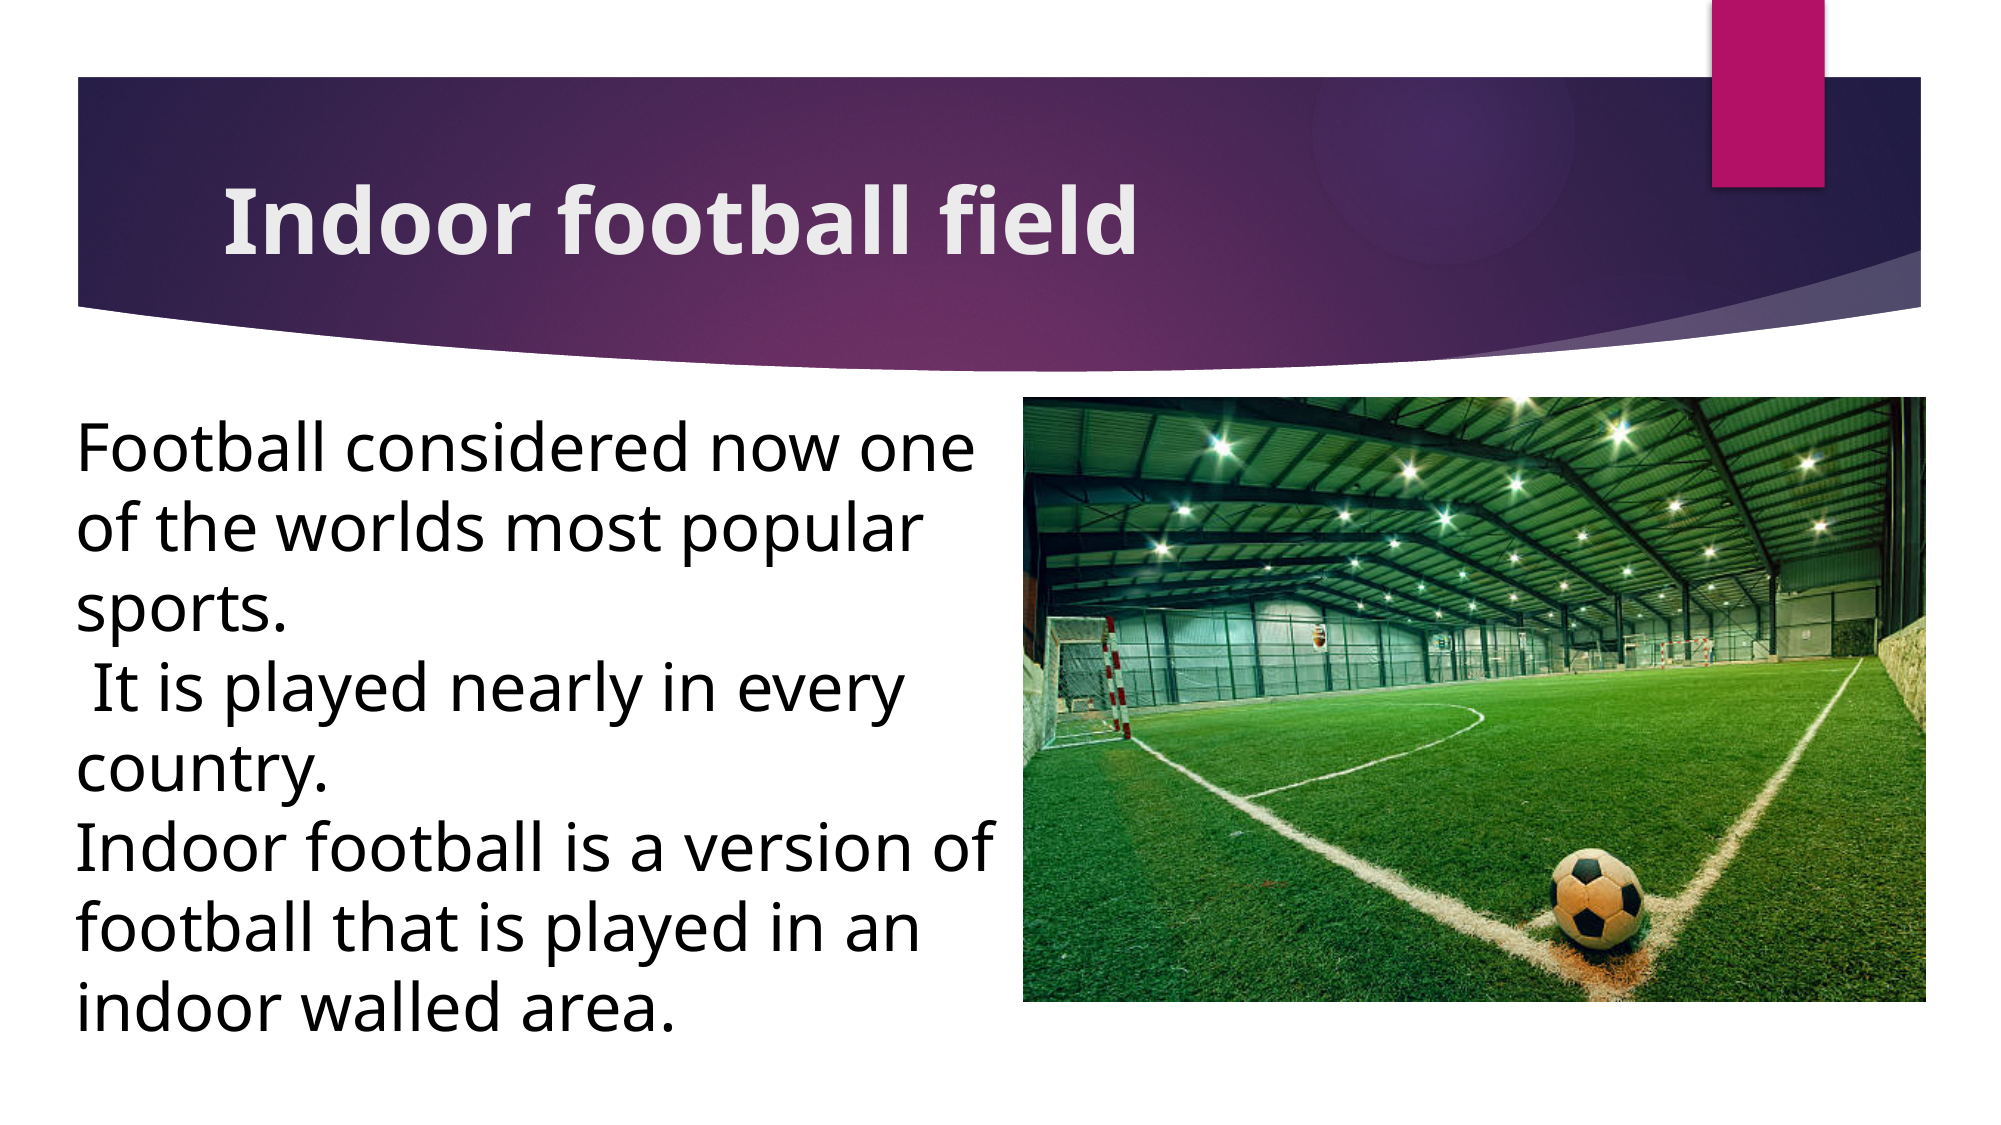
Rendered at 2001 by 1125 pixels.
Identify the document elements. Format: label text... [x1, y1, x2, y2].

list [1023, 397, 1927, 1003]
title Indoor football field [189, 159, 1627, 276]
text_box Football considered now one of the worlds most popular sports. It is played nearly in every country. Indoor football is a version of football that is played in an indoor walled area. [60, 397, 1024, 1052]
